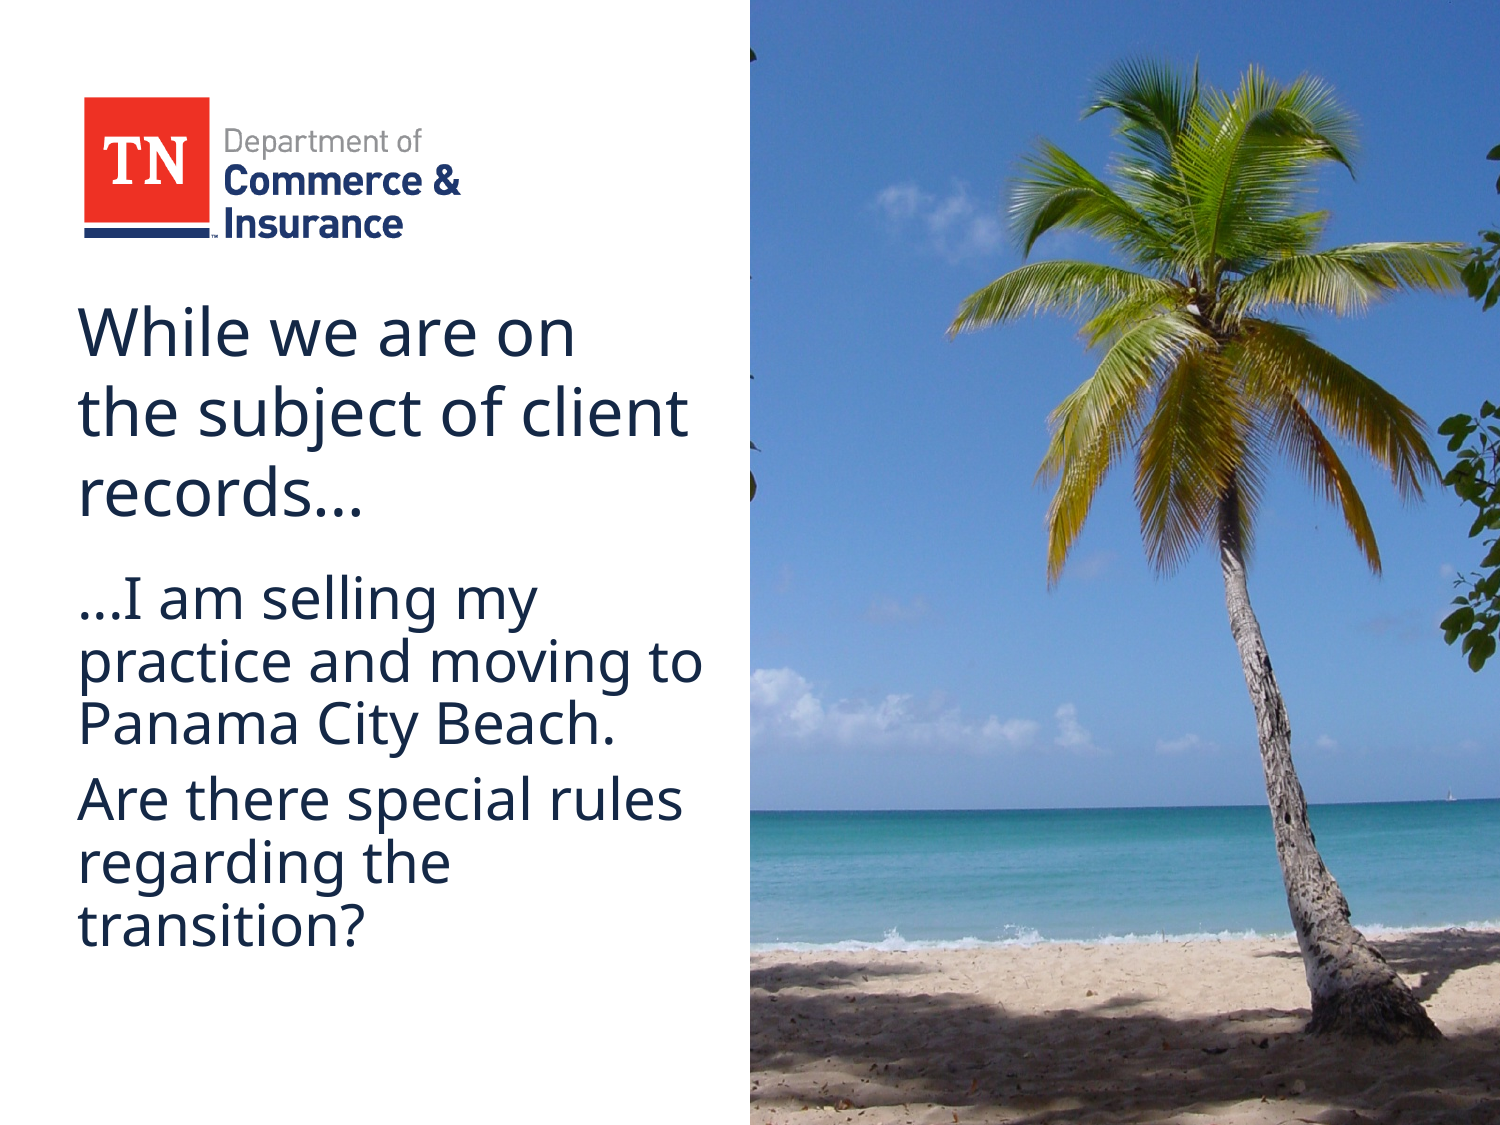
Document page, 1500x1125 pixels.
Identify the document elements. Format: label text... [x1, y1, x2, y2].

picture [62, 62, 483, 237]
list ...I am selling my practice and moving to Panama City Beach. Are there special rules regarding the transition? [62, 549, 725, 975]
picture [749, 0, 1500, 1125]
title While we are on the subject of client records… [62, 237, 713, 549]
